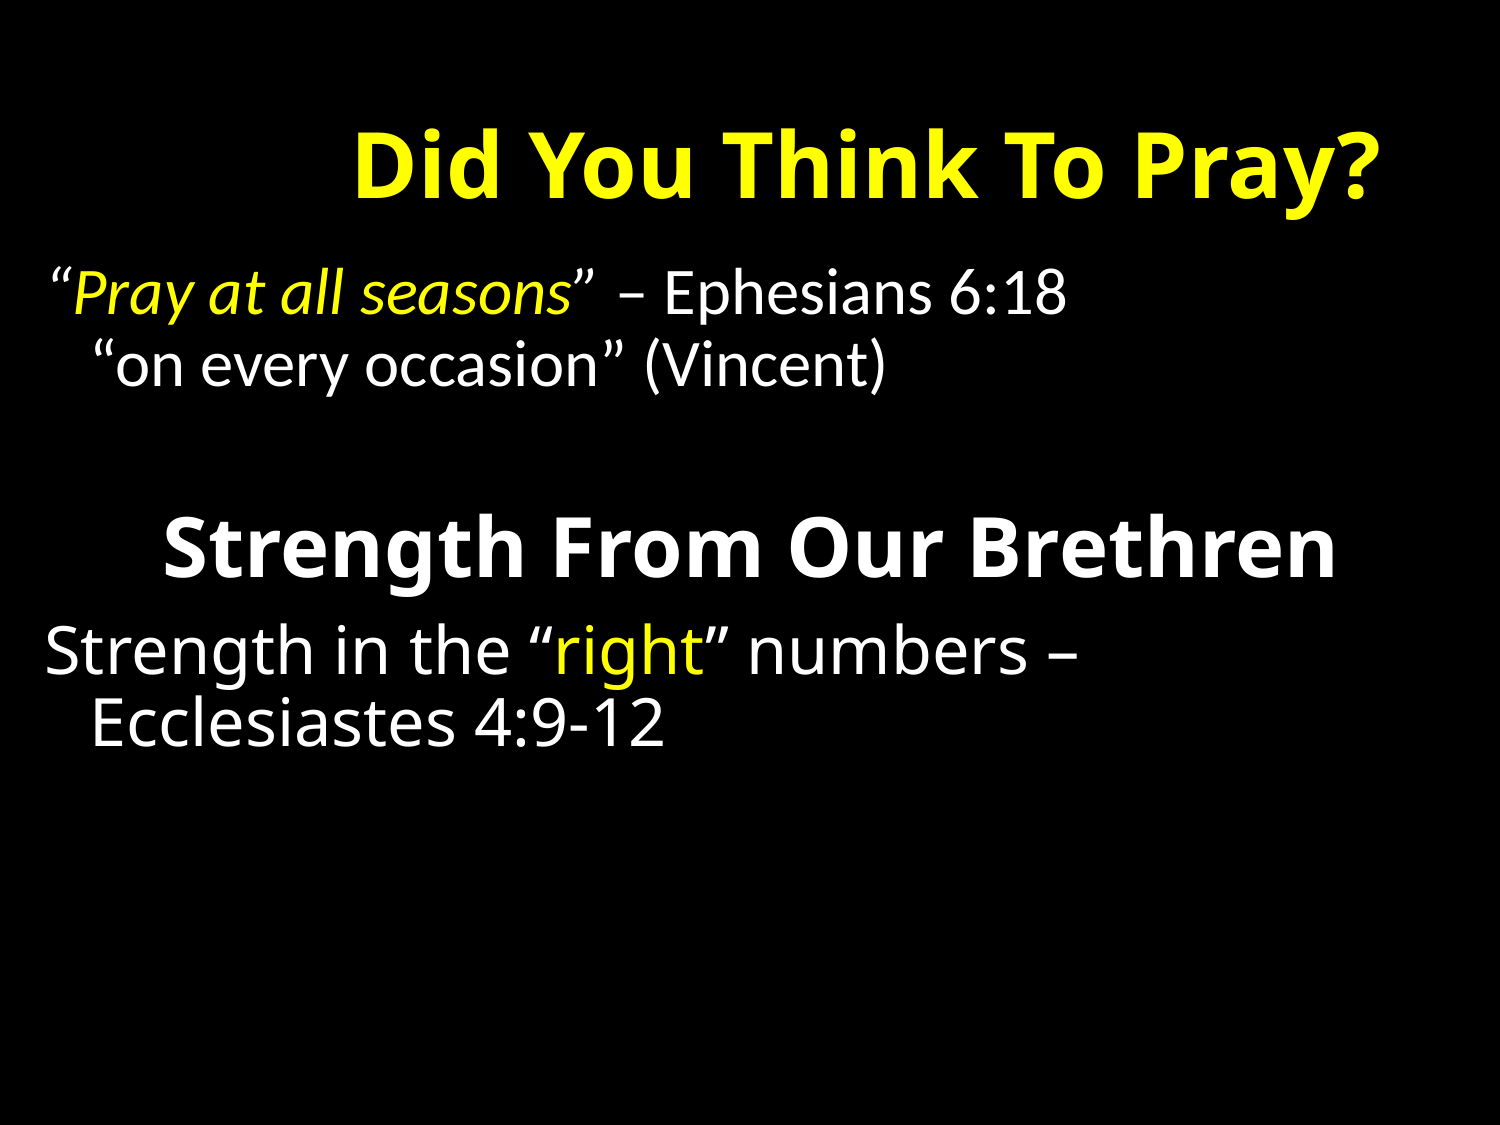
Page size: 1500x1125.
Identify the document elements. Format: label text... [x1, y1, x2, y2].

title Did You Think To Pray? [103, 67, 1397, 249]
list “Pray at all seasons” – Ephesians 6:18 “on every occasion” (Vincent) Strength From Our Brethren Strength in the “right” numbers – Ecclesiastes 4:9-12 [29, 249, 1474, 903]
